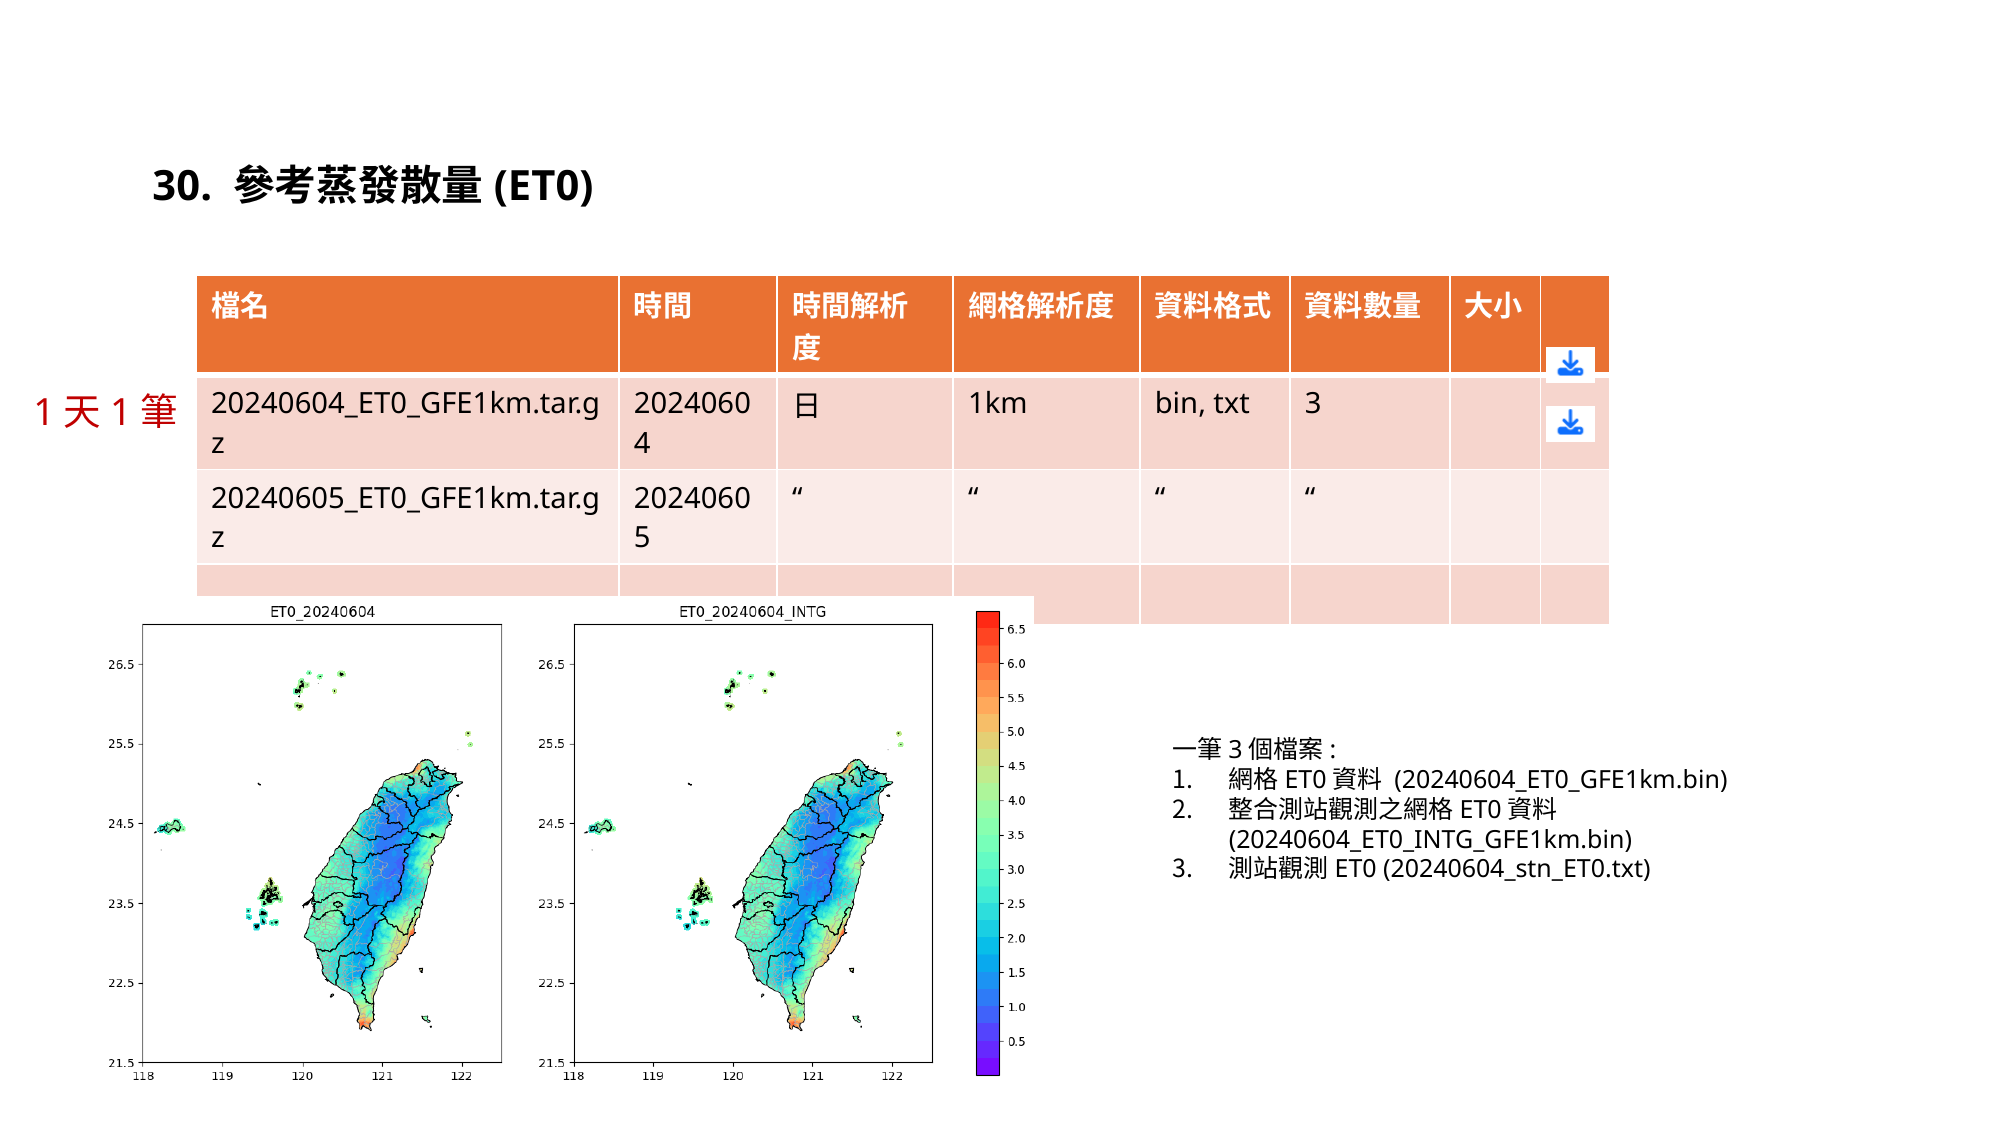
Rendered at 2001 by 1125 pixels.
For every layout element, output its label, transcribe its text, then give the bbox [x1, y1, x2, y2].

table_cell [954, 565, 1139, 624]
table_cell [197, 565, 618, 595]
table_cell “ [778, 470, 952, 563]
table_cell [1451, 378, 1540, 469]
table_cell [620, 565, 776, 595]
table_cell [1291, 565, 1449, 624]
table_header 大小 [1451, 276, 1540, 372]
table_cell 20240604 [620, 378, 776, 469]
text_box 1天1筆 [18, 380, 197, 441]
table_cell bin, txt [1141, 378, 1289, 469]
table_cell [1451, 565, 1540, 624]
table_cell [1541, 470, 1609, 563]
table_cell 20240604_ET0_GFE1km.tar.gz [197, 378, 618, 469]
table_cell 20240605 [620, 470, 776, 563]
table_cell “ [1141, 470, 1289, 563]
table_cell “ [954, 470, 1139, 563]
picture [98, 595, 1035, 1092]
picture [1545, 405, 1595, 442]
picture [1545, 346, 1595, 383]
table_cell 3 [1291, 378, 1449, 469]
table_cell 日 [778, 378, 952, 469]
table_header 時間 [620, 276, 776, 372]
title 30. 參考蒸發散量(ET0) [137, 59, 1863, 278]
table_cell 1km [954, 378, 1139, 469]
table_cell [778, 565, 952, 595]
table_header 資料數量 [1291, 276, 1449, 372]
table_cell [1141, 565, 1289, 624]
table_cell [1541, 378, 1609, 469]
table_header 資料格式 [1141, 276, 1289, 372]
table_cell 20240605_ET0_GFE1km.tar.gz [197, 470, 618, 563]
table_cell [1451, 470, 1540, 563]
text_box 一筆3個檔案: 網格ET0資料 (20240604_ET0_GFE1km.bin) 整合測站觀測之網格ET0資料(20240604_ET0_INTG_GFE1km.bin) 測站觀測ET0 (20240604_stn_ET0.txt) [1157, 725, 1948, 891]
table_header 時間解析度 [778, 276, 952, 372]
table_cell “ [1291, 470, 1449, 563]
table_header 網格解析度 [954, 276, 1139, 372]
table_header 檔名 [197, 276, 618, 372]
table_header [1541, 276, 1609, 372]
table_cell [1541, 565, 1609, 624]
